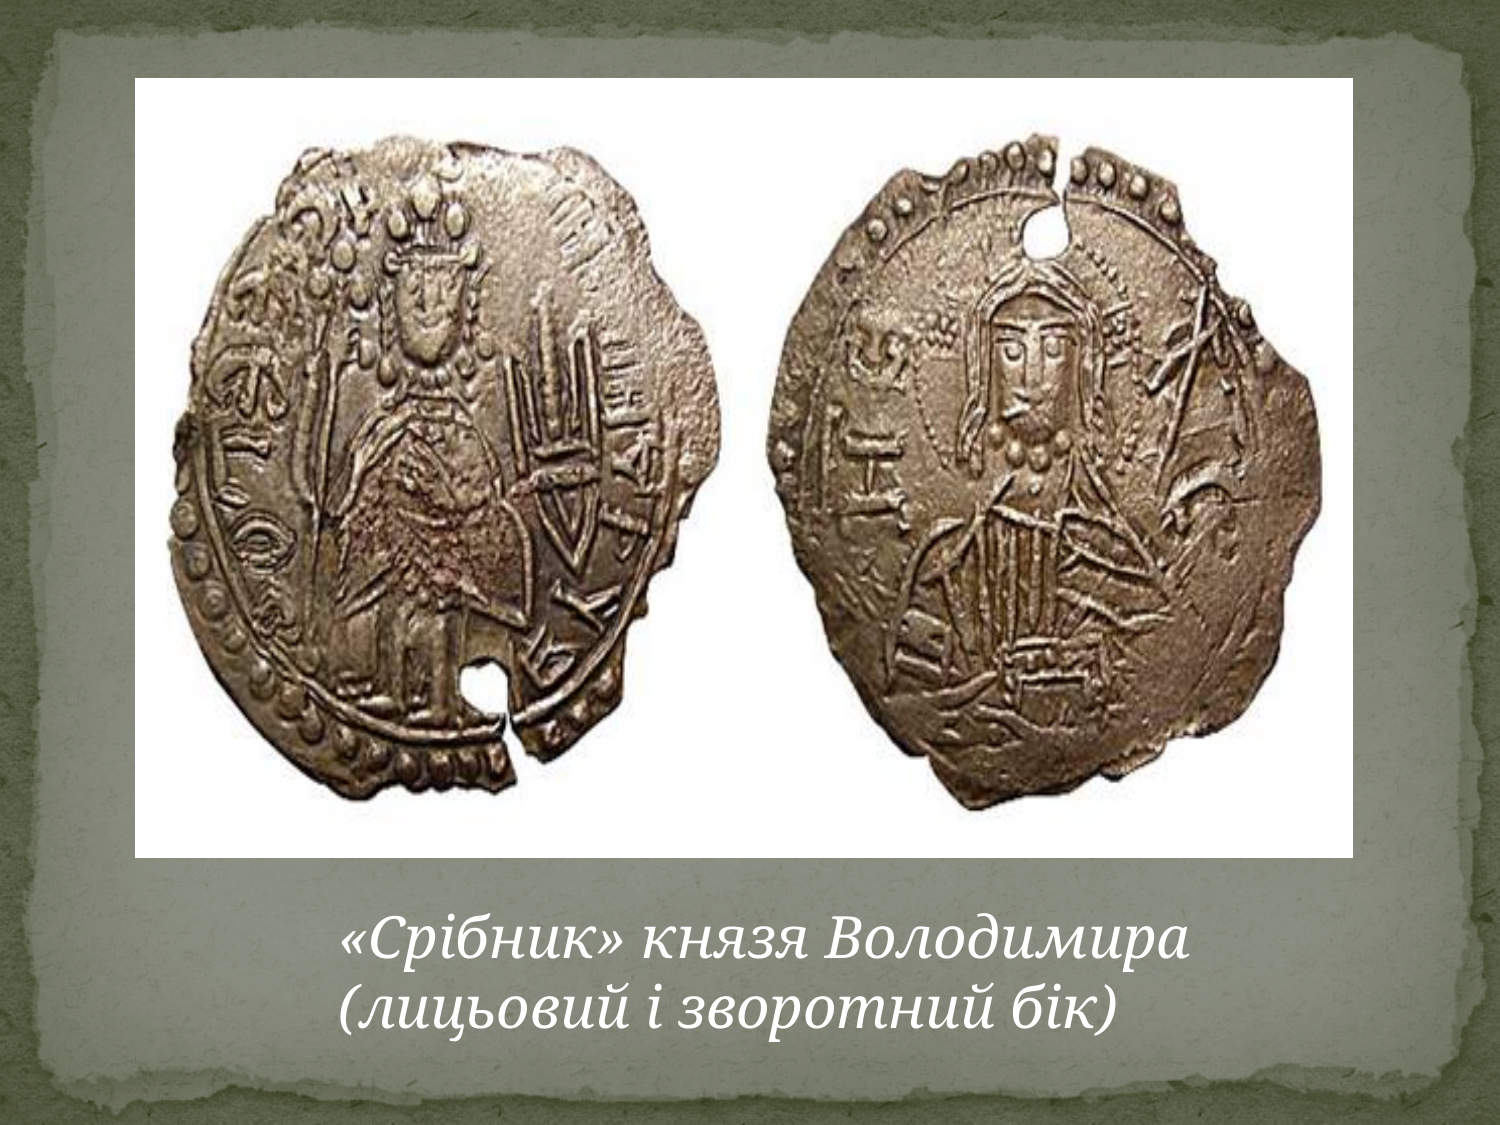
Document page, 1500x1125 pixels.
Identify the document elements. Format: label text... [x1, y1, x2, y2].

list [137, 80, 1351, 857]
text_box «Срібник» князя Володимира (лицьовий і зворотний бік) [277, 893, 1500, 1048]
